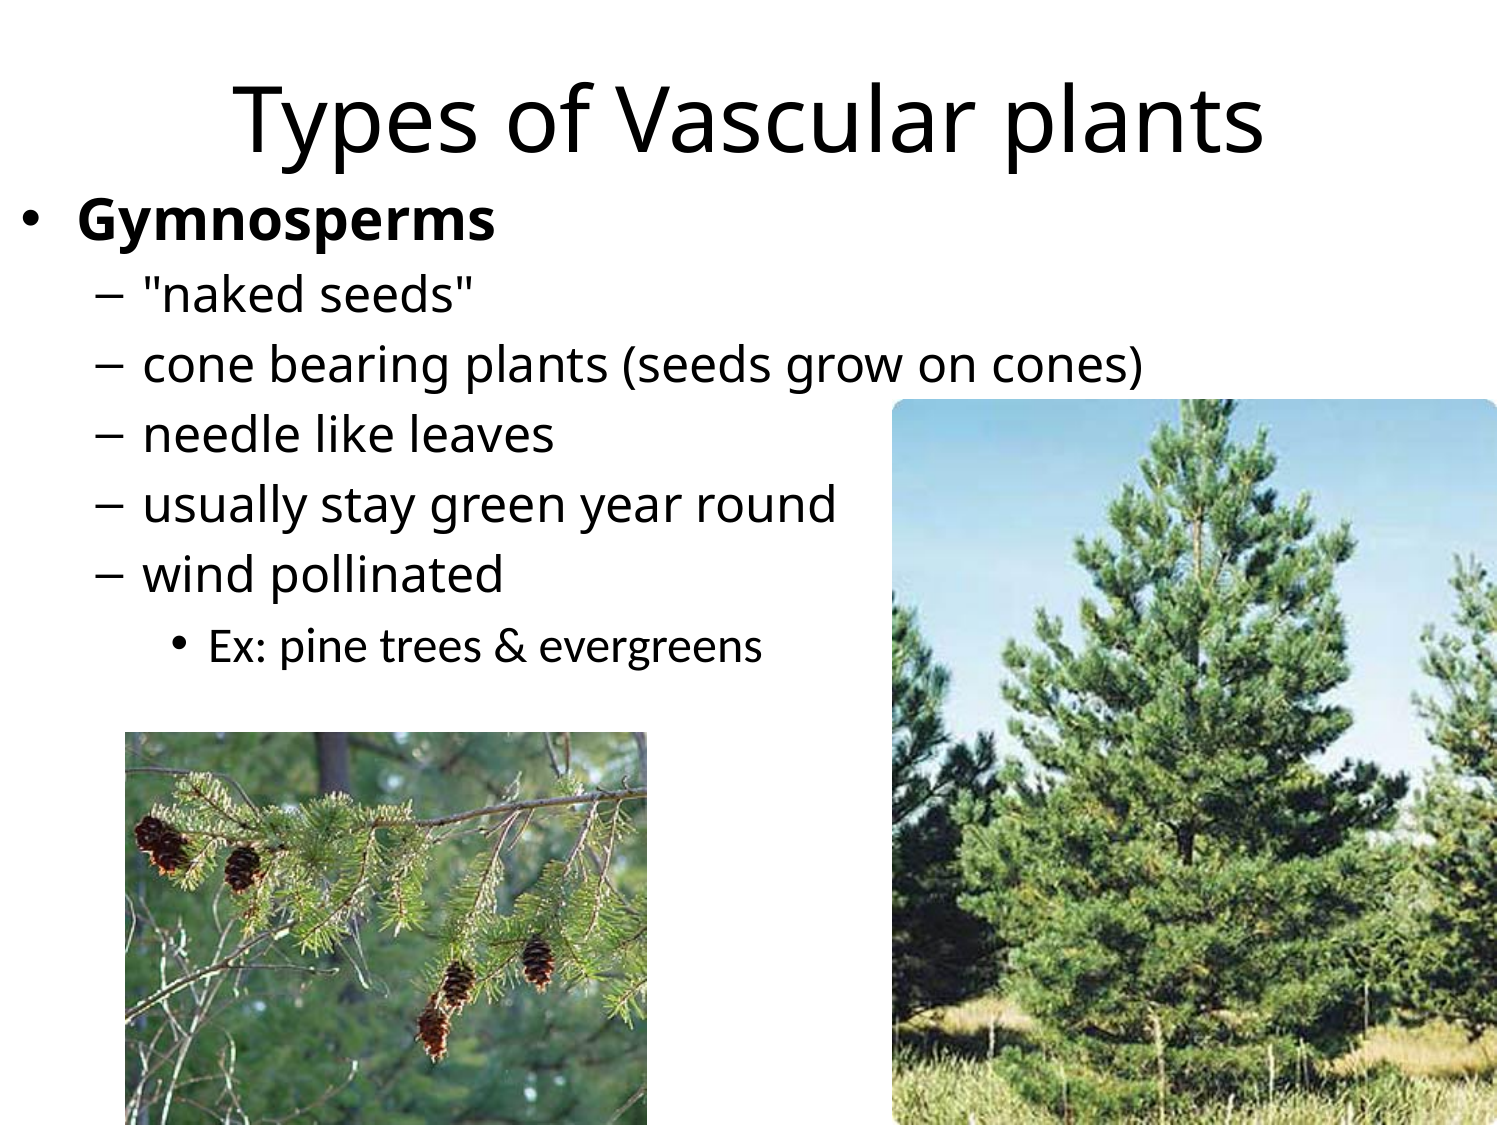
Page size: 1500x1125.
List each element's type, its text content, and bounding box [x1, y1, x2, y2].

title Types of Vascular plants [75, 0, 1425, 233]
picture [892, 399, 1498, 1125]
picture [124, 732, 648, 1125]
list Gymnosperms "naked seeds" cone bearing plants (seeds grow on cones) needle like leaves usually stay green year round wind pollinated Ex: pine trees & evergreens [5, 174, 1356, 980]
